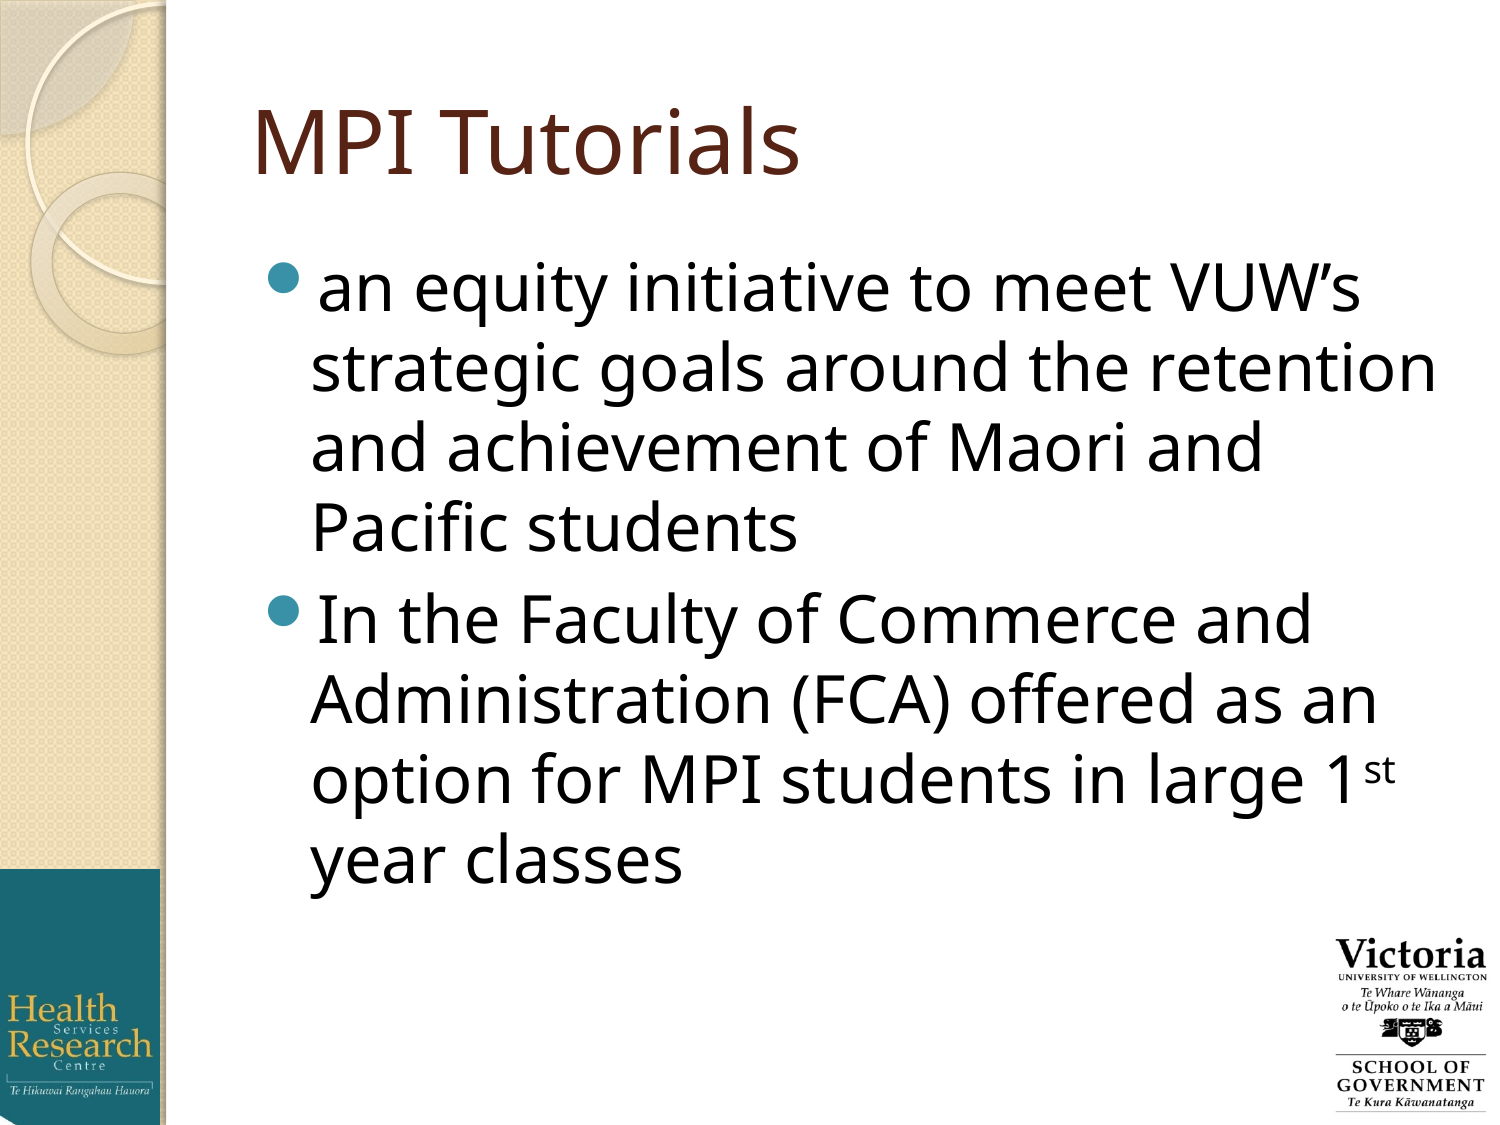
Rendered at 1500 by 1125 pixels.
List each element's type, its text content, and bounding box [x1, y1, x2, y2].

list an equity initiative to meet VUW’s strategic goals around the retention and achievement of Maori and Pacific students In the Faculty of Commerce and Administration (FCA) offered as an option for MPI students in large 1st year classes [235, 237, 1466, 1025]
picture [0, 869, 161, 1125]
title MPI Tutorials [235, 45, 1466, 233]
picture [1322, 924, 1500, 1125]
